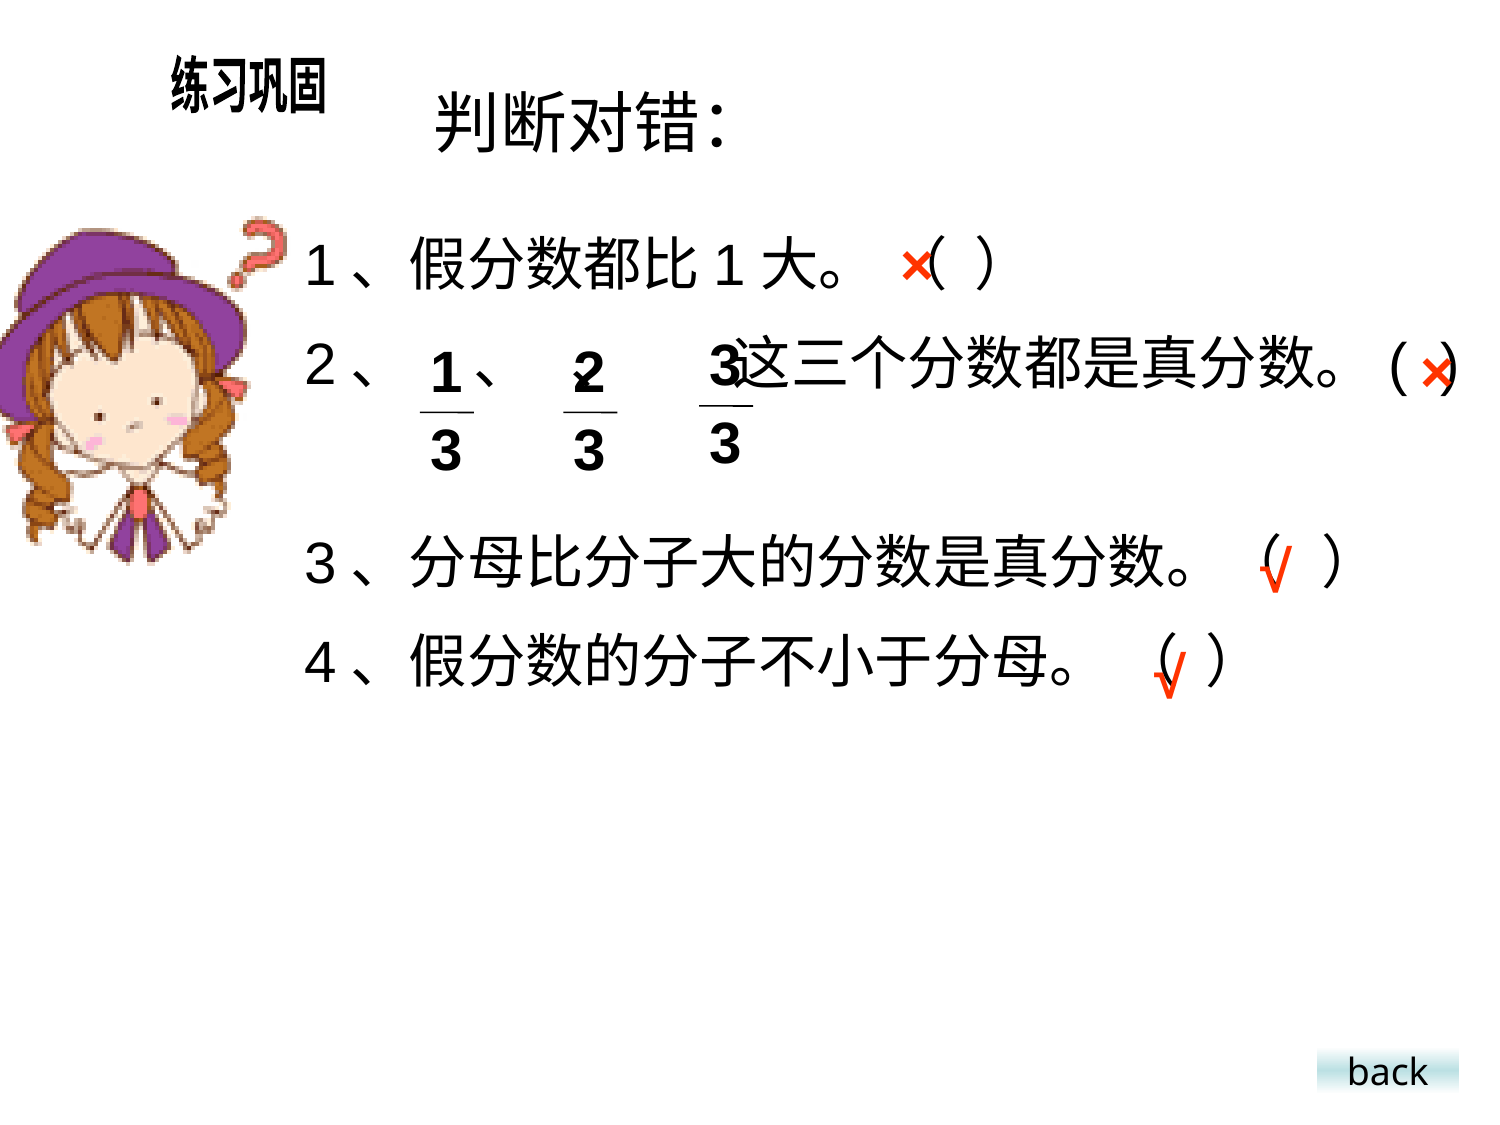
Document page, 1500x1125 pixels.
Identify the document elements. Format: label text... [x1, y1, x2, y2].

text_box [697, 319, 754, 496]
text_box √ [1246, 527, 1365, 612]
text_box 判断对错： [418, 73, 963, 169]
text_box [562, 326, 618, 502]
text_box × [1405, 326, 1482, 411]
text_box back [1317, 1046, 1459, 1094]
text_box × [885, 220, 962, 305]
picture [0, 208, 320, 571]
text_box √ [1139, 633, 1259, 718]
text_box 1、假分数都比1大。 （ ） 2、 、 、 这三个分数都是真分数。( ) 3、分母比分子大的分数是真分数。（ ） 4、假分数的分子不小于分母。 （ ） [289, 220, 1500, 702]
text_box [418, 326, 475, 502]
